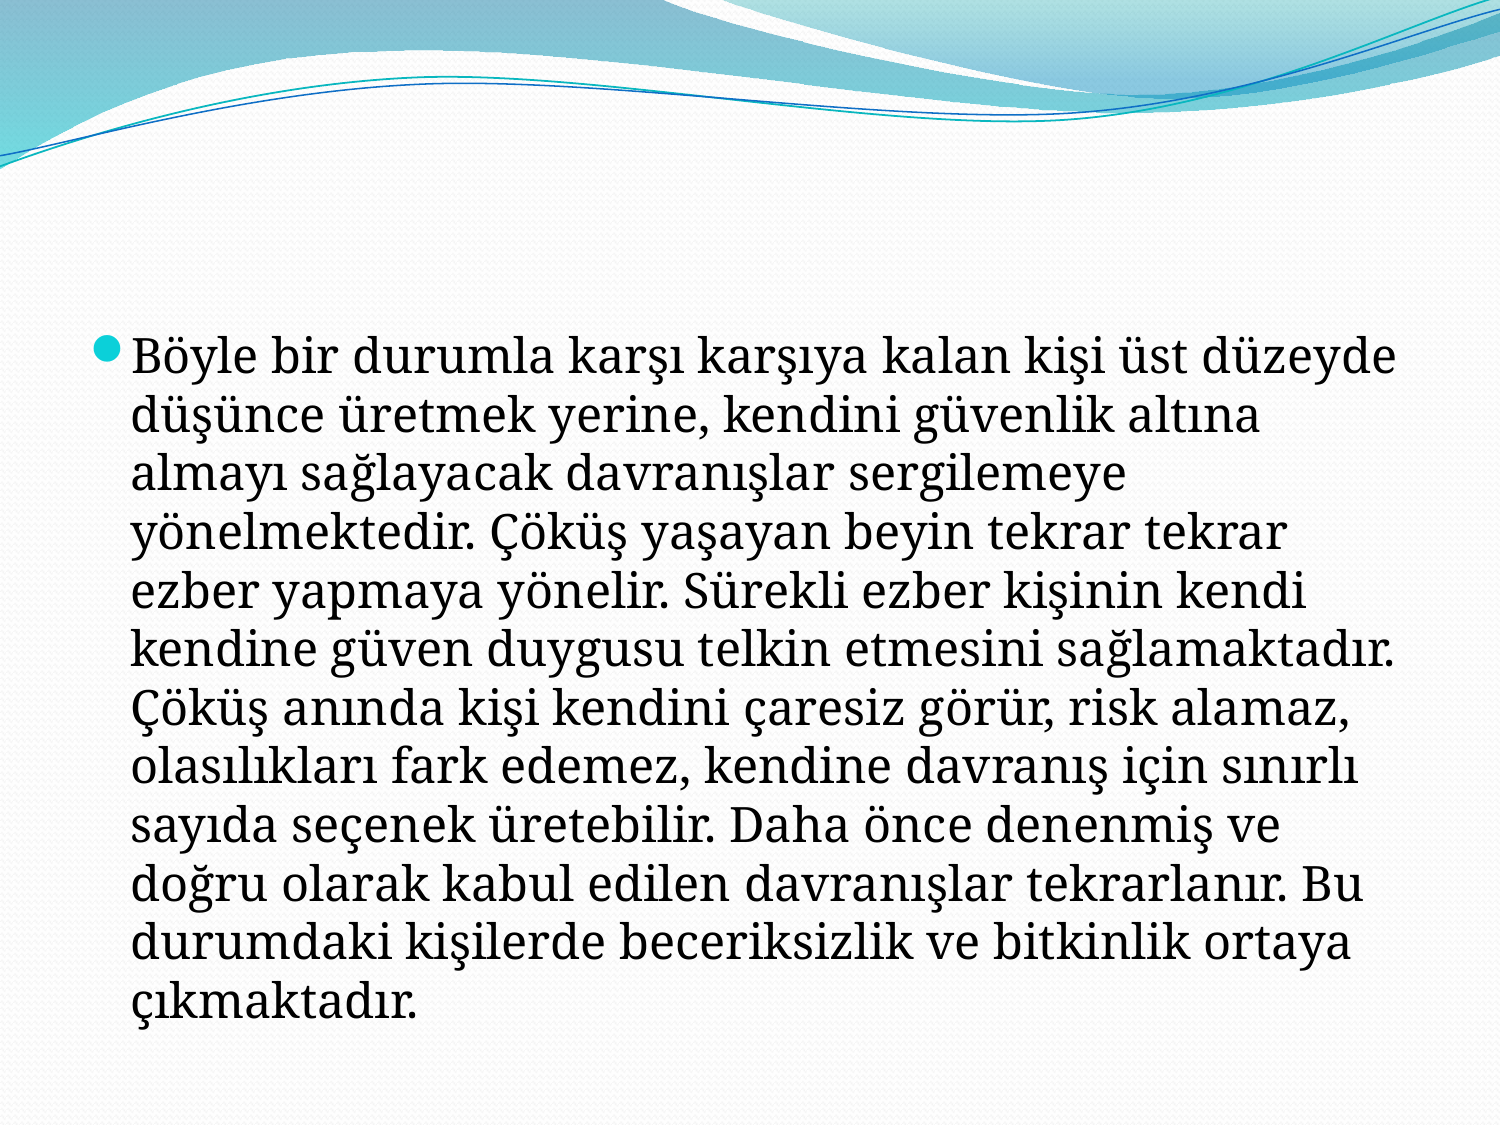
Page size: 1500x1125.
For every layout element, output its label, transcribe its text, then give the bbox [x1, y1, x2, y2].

list Böyle bir durumla karşı karşıya kalan kişi üst düzeyde düşünce üretmek yerine, kendini güvenlik altına almayı sağlayacak davranışlar sergilemeye yönelmektedir. Çöküş yaşayan beyin tekrar tekrar ezber yapmaya yönelir. Sürekli ezber kişinin kendi kendine güven duygusu telkin etmesini sağlamaktadır. Çöküş anında kişi kendini çaresiz görür, risk alamaz, olasılıkları fark edemez, kendine davranış için sınırlı sayıda seçenek üretebilir. Daha önce denenmiş ve doğru olarak kabul edilen davranışlar tekrarlanır. Bu durumdaki kişilerde beceriksizlik ve bitkinlik ortaya çıkmaktadır. [75, 317, 1425, 1038]
